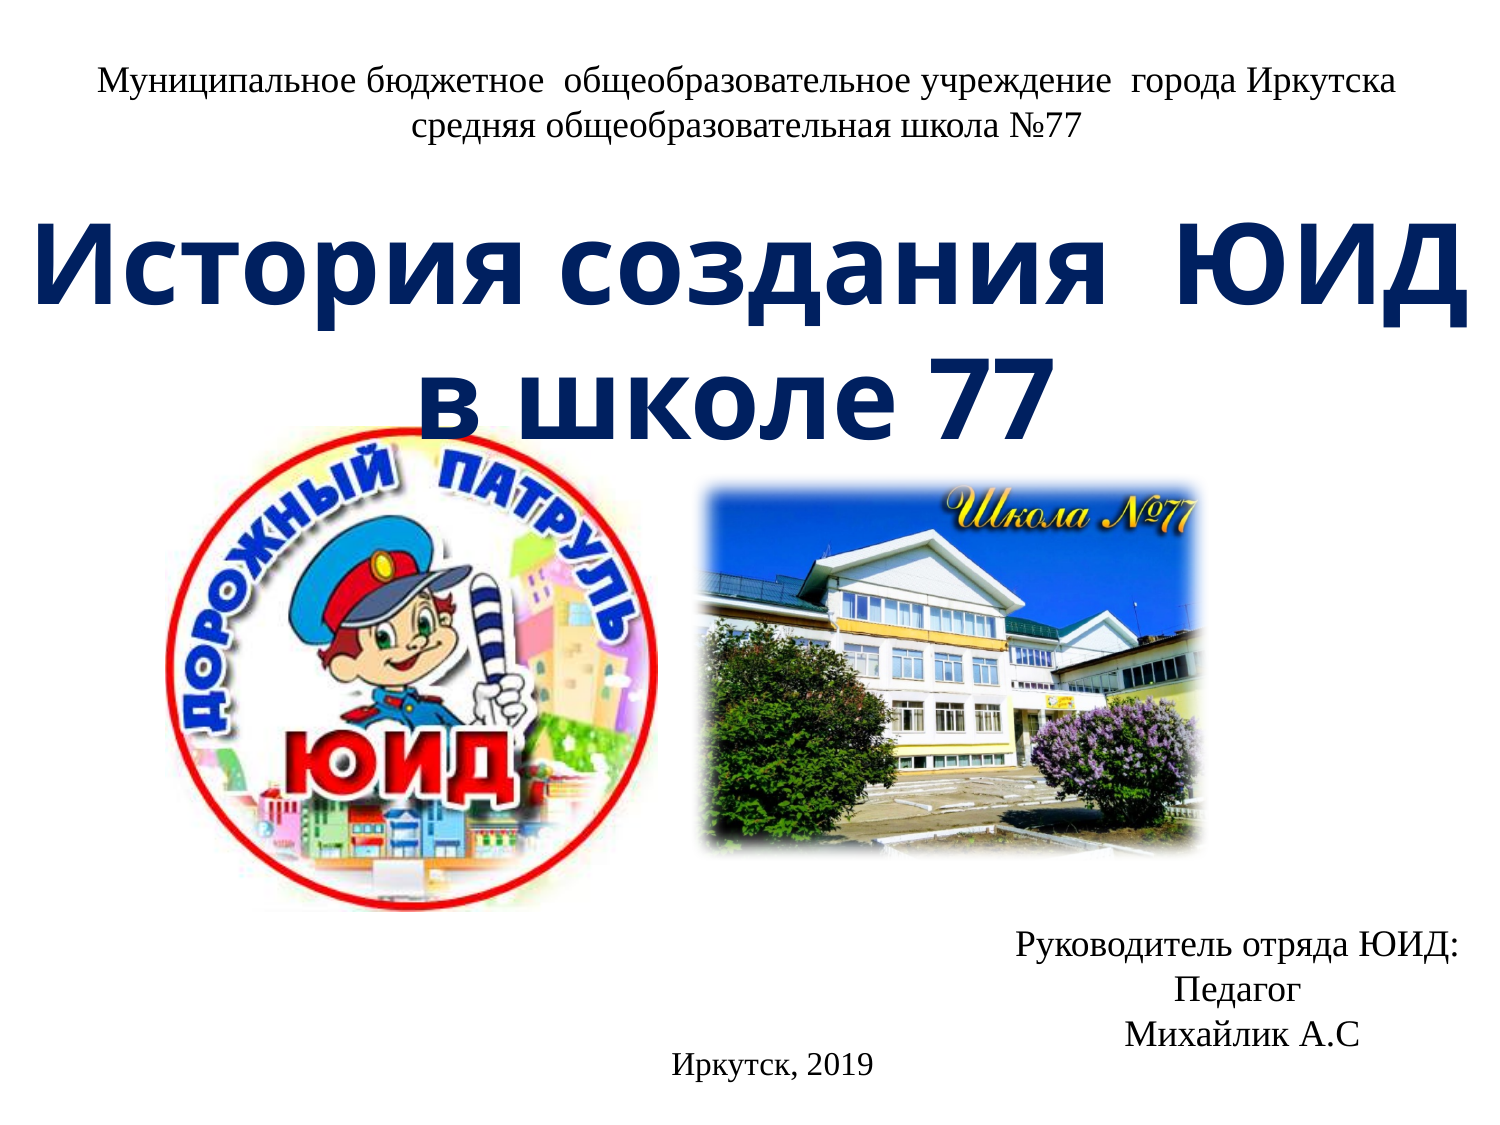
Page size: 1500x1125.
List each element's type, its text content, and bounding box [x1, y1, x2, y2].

text_box Муниципальное бюджетное общеобразовательное учреждение города Иркутска средняя общеобразовательная школа №77 [53, 47, 1442, 153]
text_box Руководитель отряда ЮИД: Педагог Михайлик А.С [1000, 911, 1476, 1061]
picture [165, 426, 658, 912]
text_box История создания ЮИД в школе 77 [0, 184, 1500, 470]
picture [690, 472, 1210, 862]
text_box Иркутск, 2019 [656, 1034, 898, 1090]
